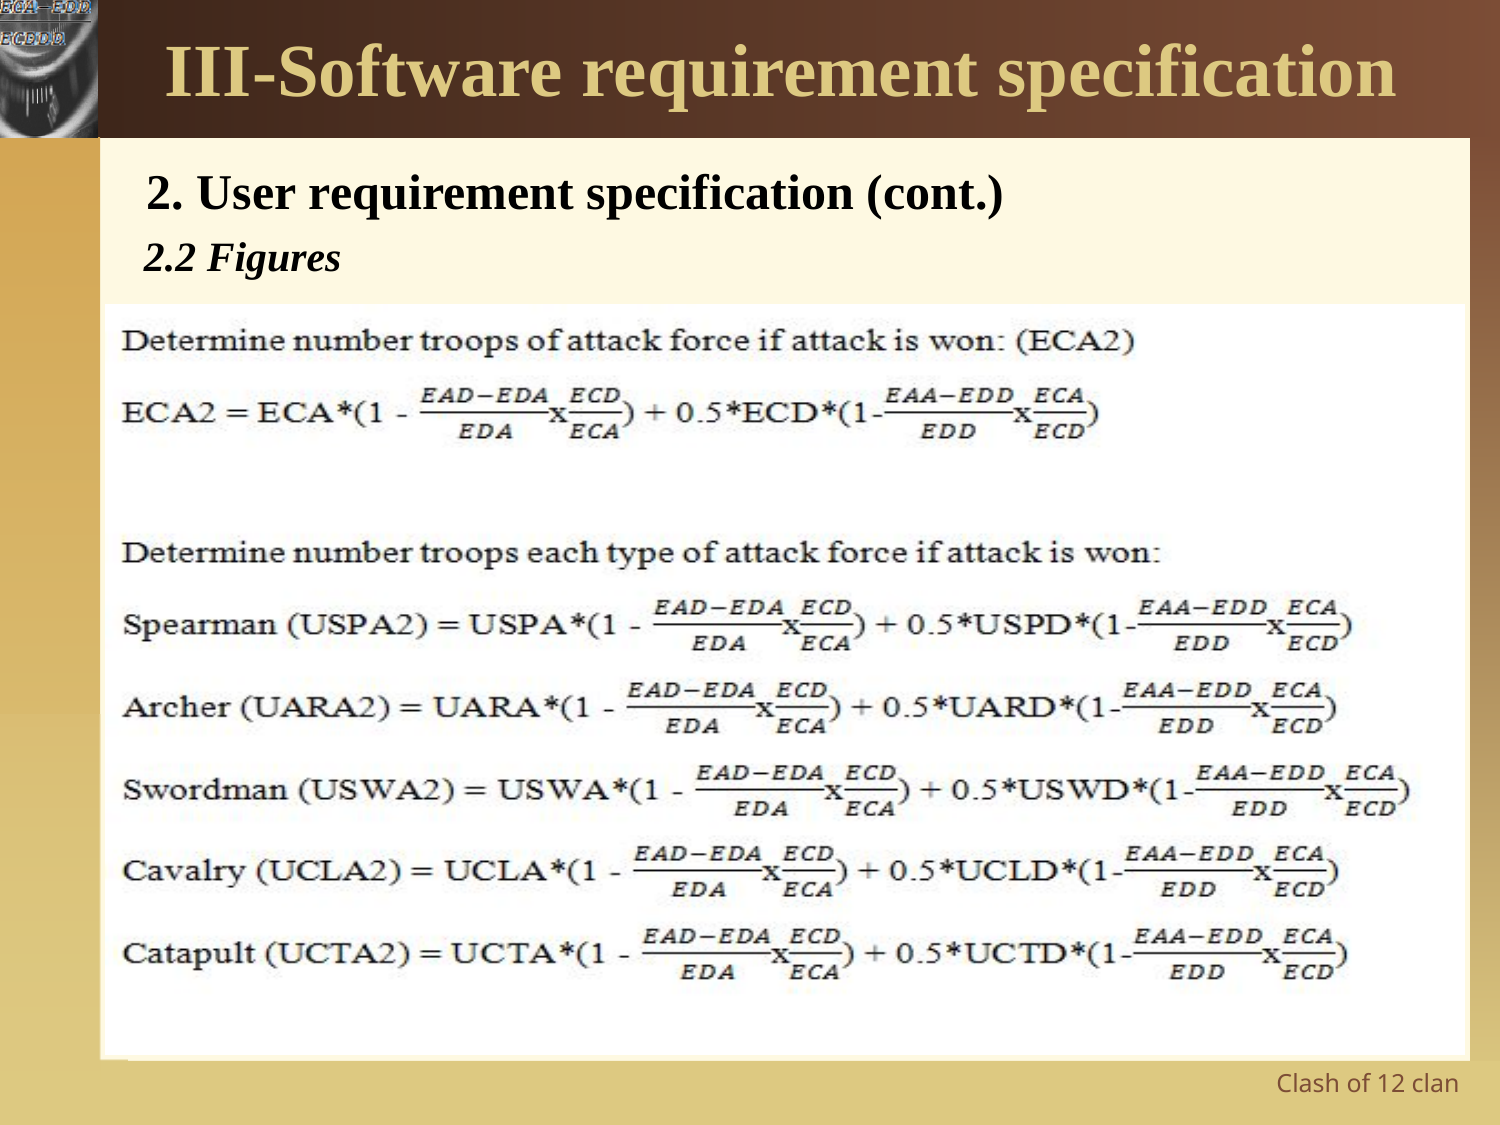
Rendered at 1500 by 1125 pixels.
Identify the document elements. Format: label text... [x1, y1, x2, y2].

footer Clash of 12 clan [999, 1059, 1476, 1113]
picture [0, 304, 1466, 1125]
title III-Software requirement specification [99, 19, 1463, 113]
picture [0, 0, 98, 138]
text_box 2.2 Figures [129, 222, 357, 288]
text_box 2. User requirement specification (cont.) [132, 152, 1020, 228]
